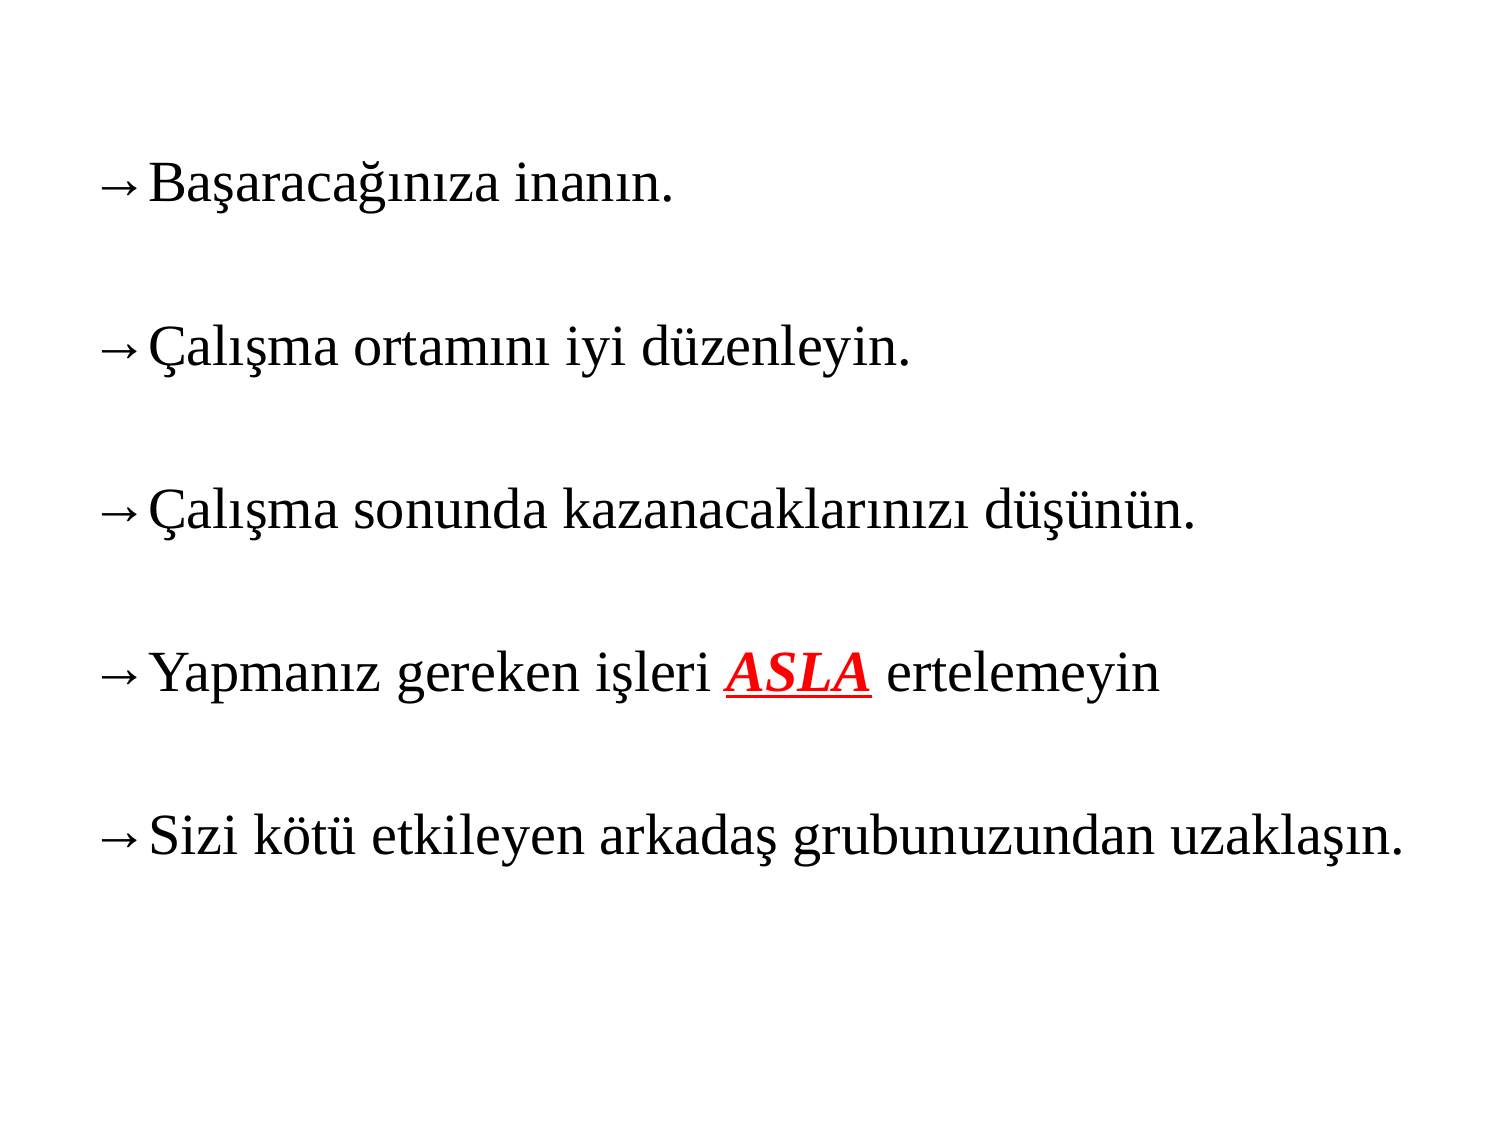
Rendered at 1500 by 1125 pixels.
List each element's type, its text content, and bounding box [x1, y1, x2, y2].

list Başaracağınıza inanın. Çalışma ortamını iyi düzenleyin. Çalışma sonunda kazanacaklarınızı düşünün. Yapmanız gereken işleri ASLA ertelemeyin Sizi kötü etkileyen arkadaş grubunuzundan uzaklaşın. [75, 54, 1425, 1005]
